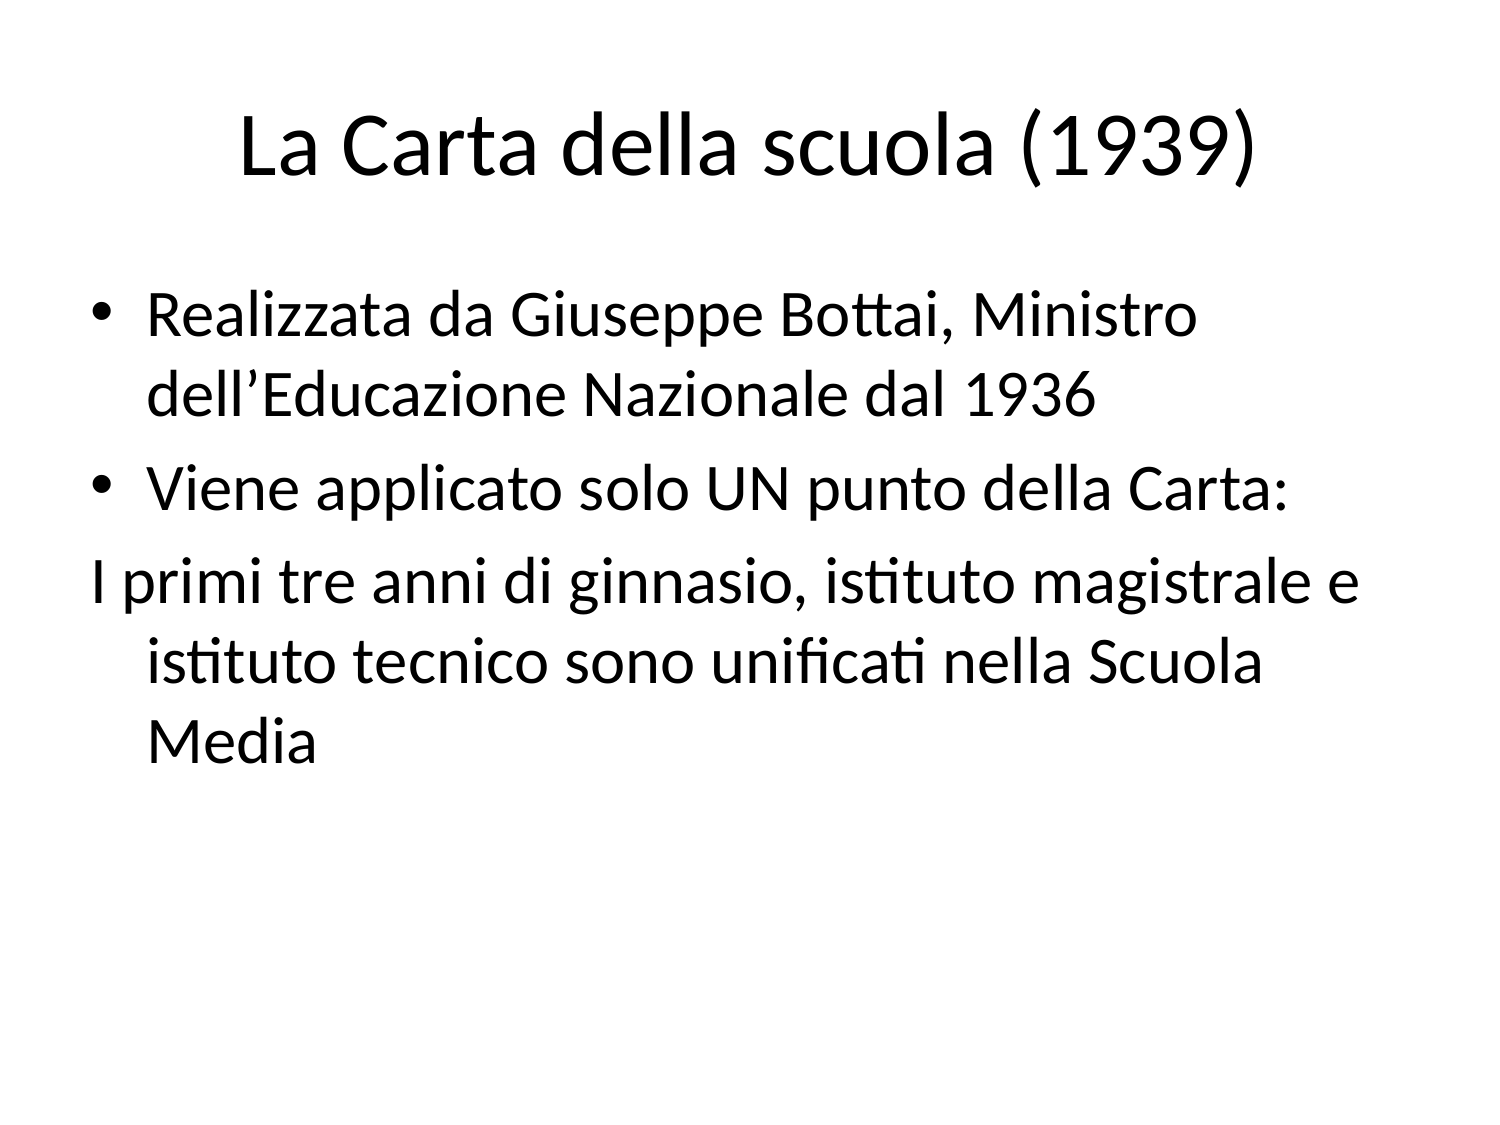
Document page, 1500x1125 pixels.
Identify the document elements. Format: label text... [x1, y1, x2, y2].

title La Carta della scuola (1939) [75, 45, 1425, 233]
list Realizzata da Giuseppe Bottai, Ministro dell’Educazione Nazionale dal 1936 Viene applicato solo UN punto della Carta: I primi tre anni di ginnasio, istituto magistrale e istituto tecnico sono unificati nella Scuola Media [75, 262, 1425, 1005]
